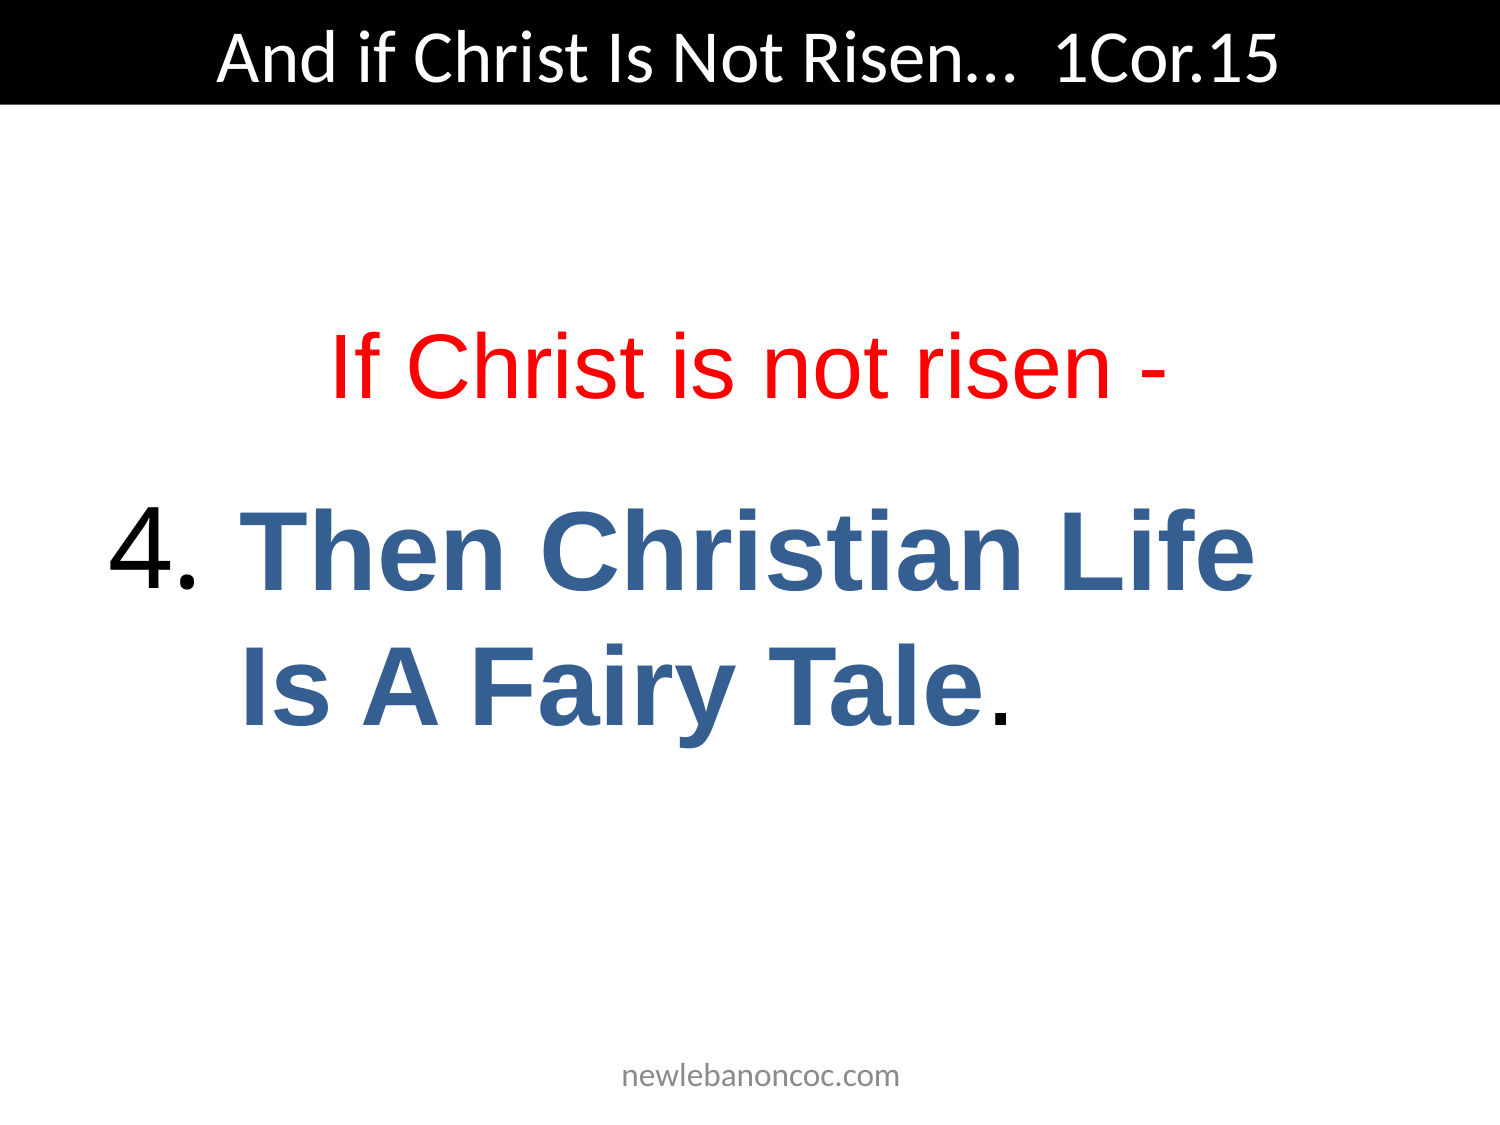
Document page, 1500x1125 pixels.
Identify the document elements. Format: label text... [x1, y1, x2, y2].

text_box And if Christ Is Not Risen… 1Cor.15 [0, 0, 1500, 105]
text_box 4. [94, 469, 255, 619]
text_box If Christ is not risen - [0, 299, 1500, 424]
footer newlebanoncoc.com [0, 1042, 1500, 1103]
text_box Then Christian Life Is A Fairy Tale. [225, 470, 1368, 756]
